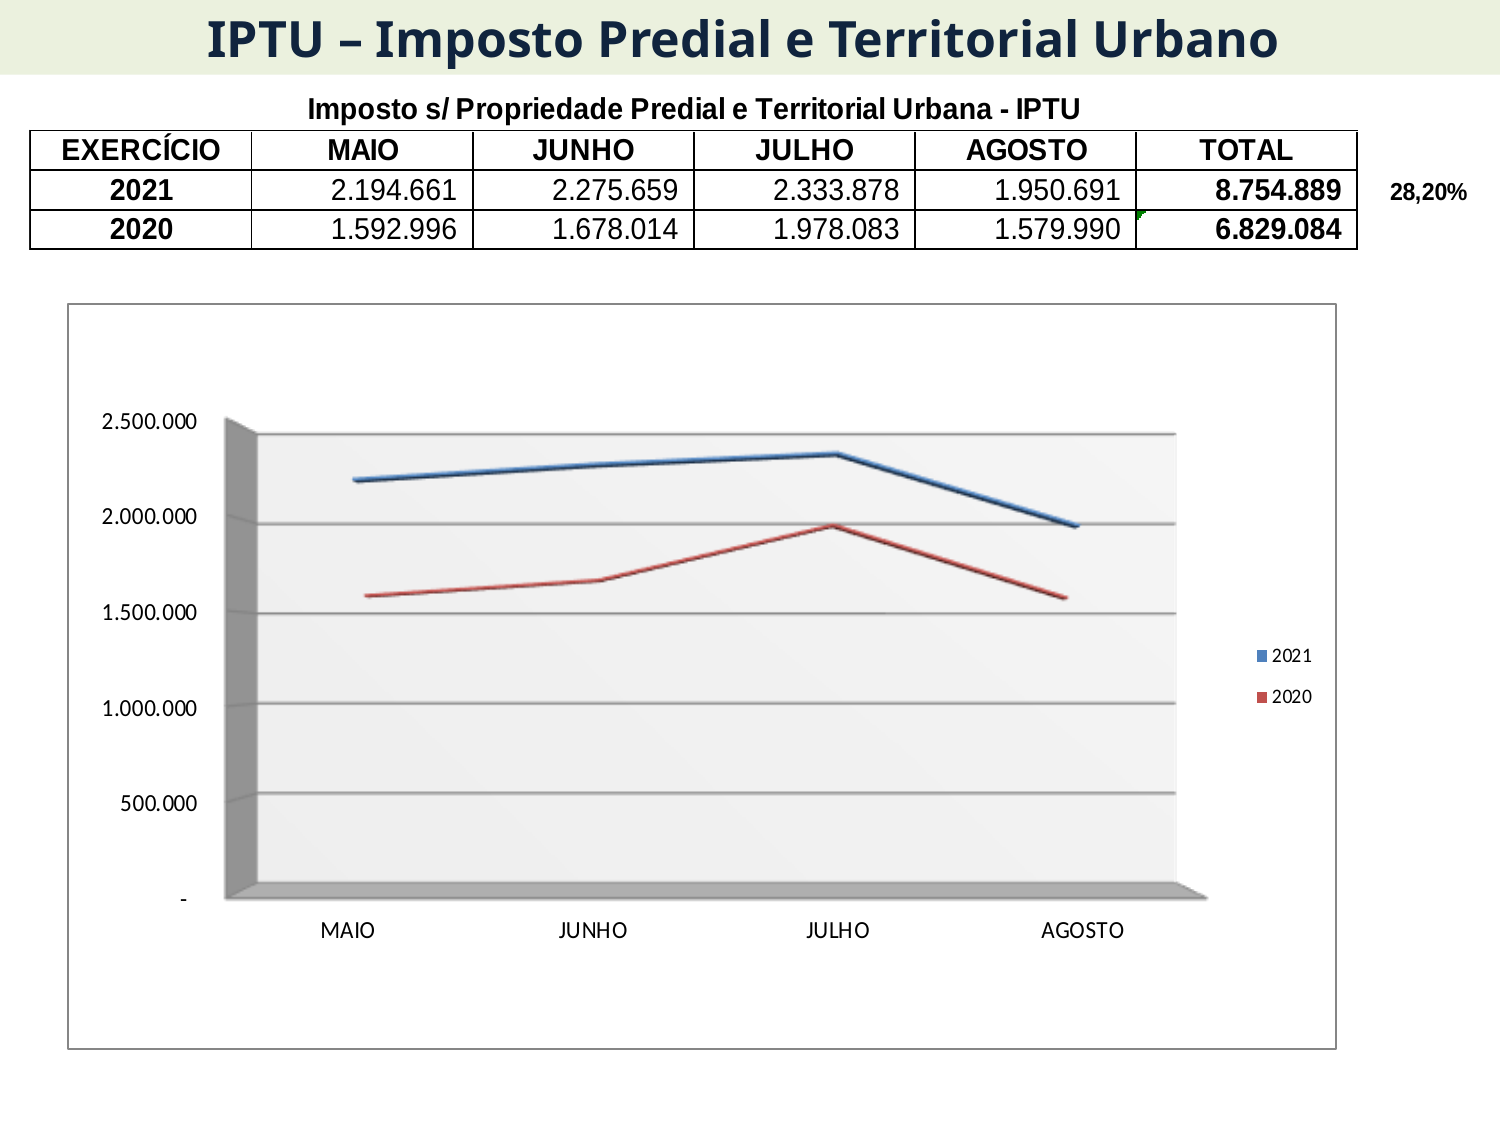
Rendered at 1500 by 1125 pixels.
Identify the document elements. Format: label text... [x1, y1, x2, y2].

text_box IPTU – Imposto Predial e Territorial Urbano [0, 0, 1500, 75]
picture [29, 89, 1471, 1083]
